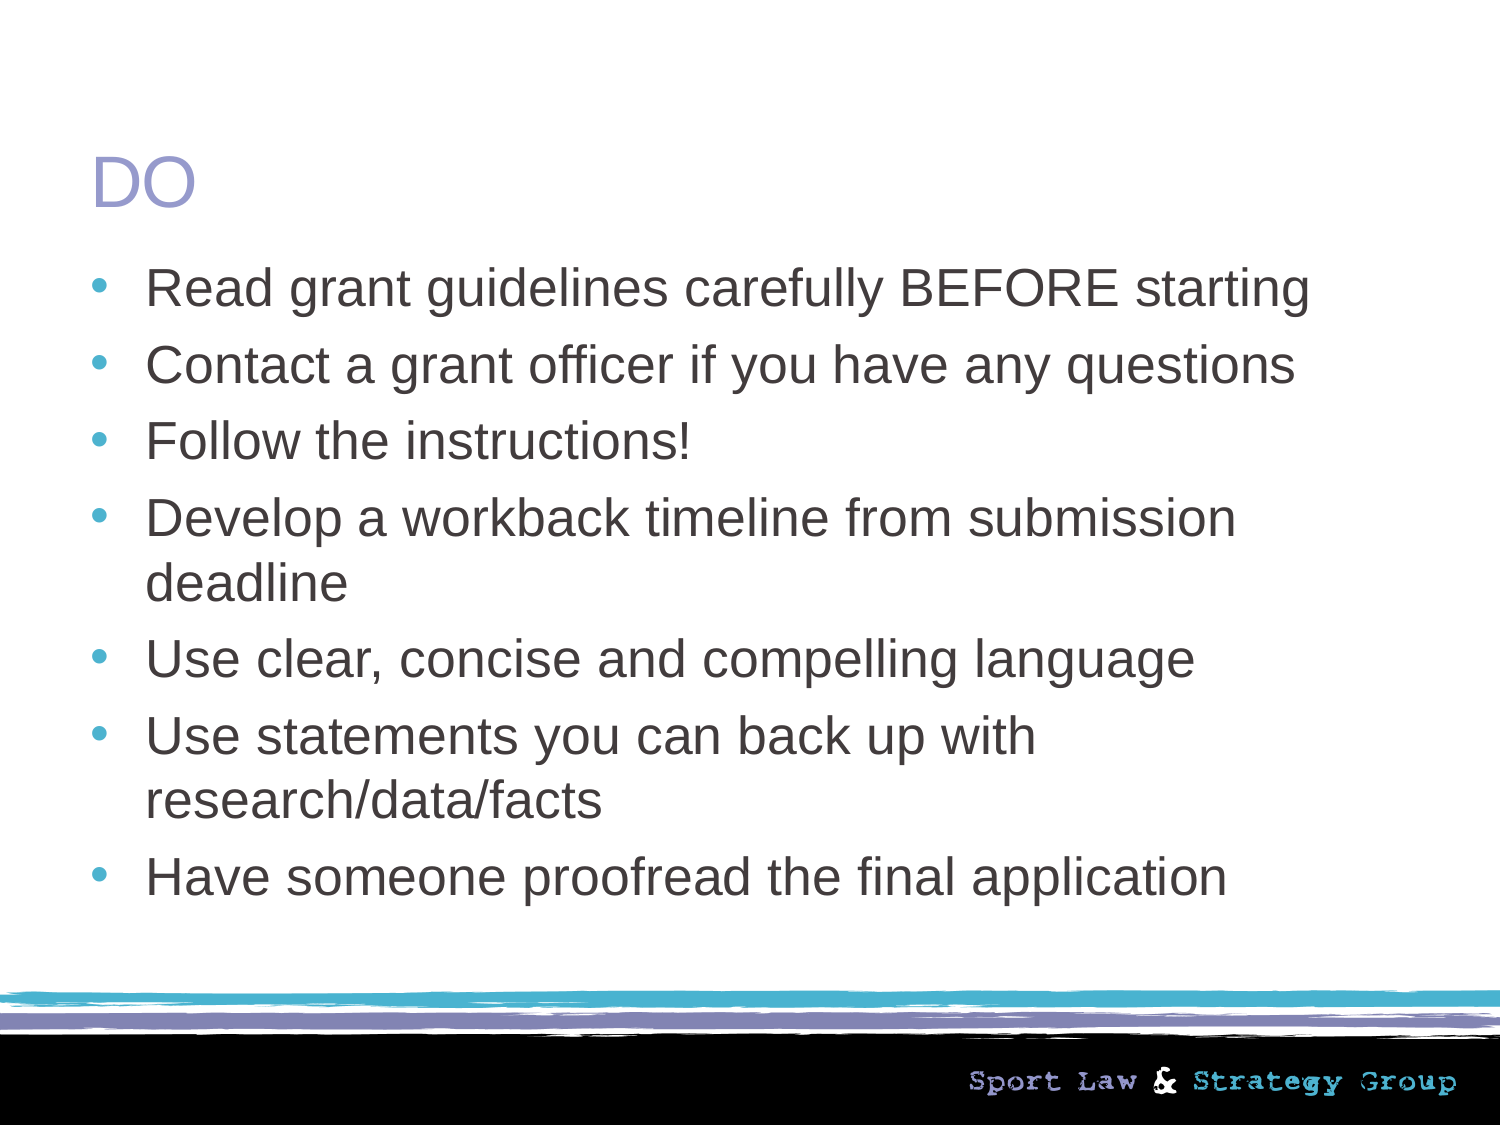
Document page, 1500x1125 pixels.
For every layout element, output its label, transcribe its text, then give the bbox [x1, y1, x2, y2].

list Read grant guidelines carefully BEFORE starting Contact a grant officer if you have any questions Follow the instructions! Develop a workback timeline from submission deadline Use clear, concise and compelling language Use statements you can back up with research/data/facts Have someone proofread the final application [75, 245, 1425, 920]
picture [0, 0, 1500, 1125]
title DO [75, 54, 1425, 230]
